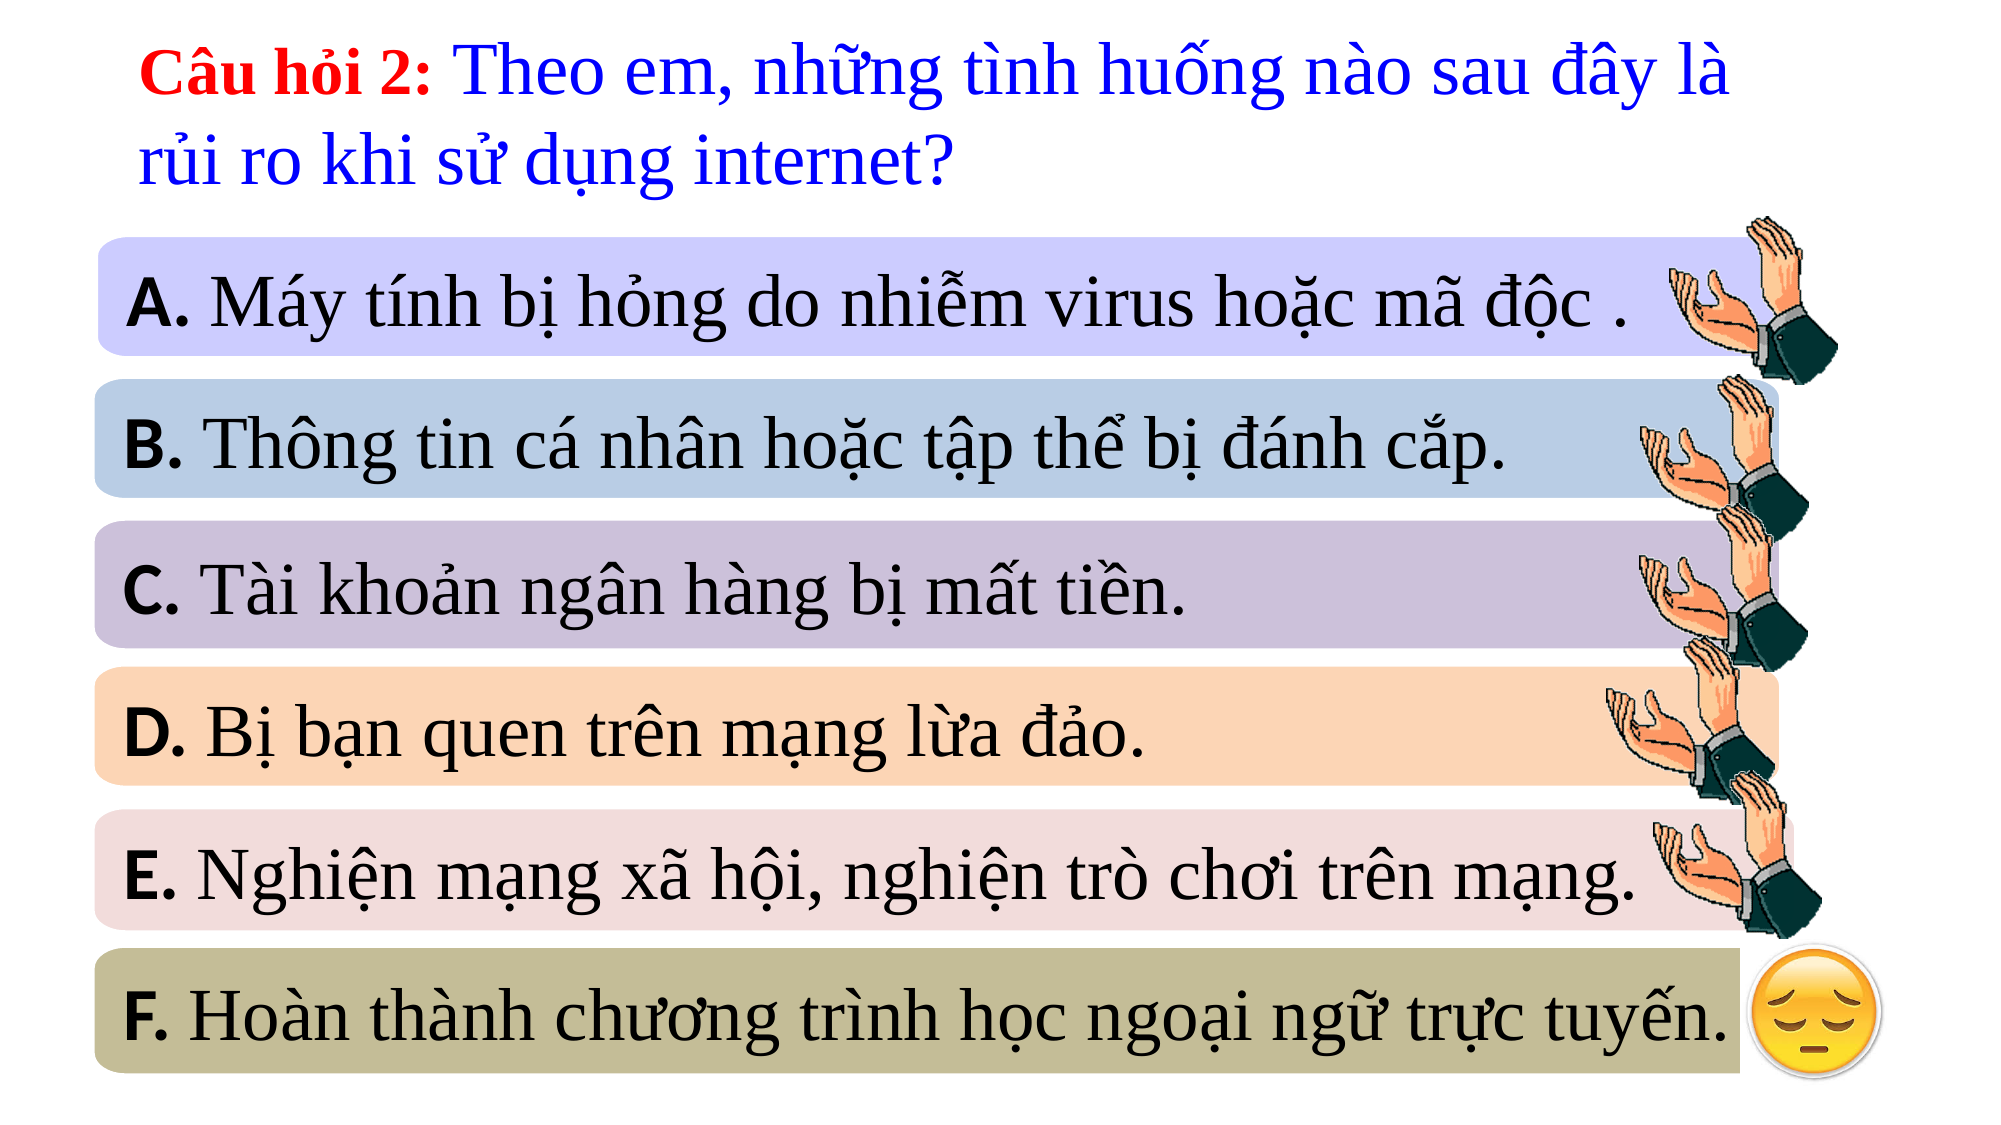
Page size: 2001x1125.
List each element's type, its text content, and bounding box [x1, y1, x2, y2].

text_box F. Hoàn thành chương trình học ngoại ngữ trực tuyến. [93, 946, 1735, 1075]
text_box D. Bị bạn quen trên mạng lừa đảo. [93, 665, 1601, 787]
text_box A. Máy tính bị hỏng do nhiễm virus hoặc mã độc . [96, 236, 1664, 358]
text_box B. Thông tin cá nhân hoặc tập thể bị đánh cắp. [93, 377, 1636, 499]
text_box C. Tài khoản ngân hàng bị mất tiền. [93, 519, 1634, 650]
text_box E. Nghiện mạng xã hội, nghiện trò chơi trên mạng. [93, 808, 1647, 932]
picture [1606, 216, 1887, 1086]
text_box Câu hỏi 2: Theo em, những tình huống nào sau đây là rủi ro khi sử dụng internet? [111, 35, 1827, 183]
